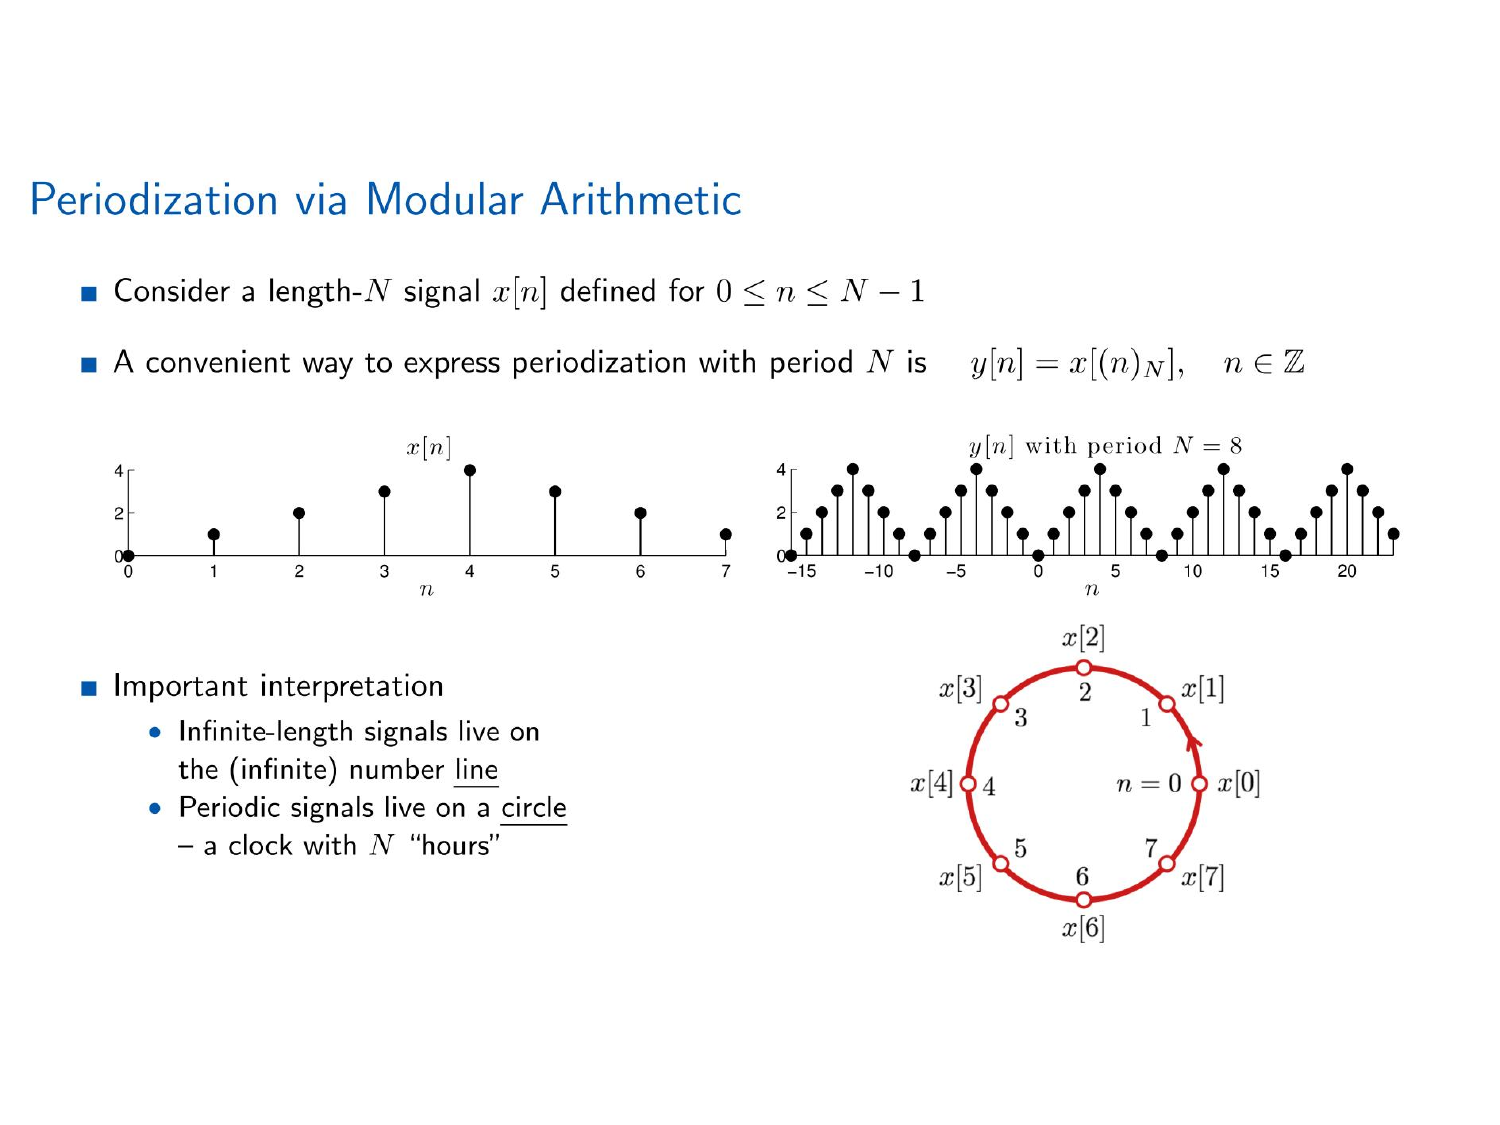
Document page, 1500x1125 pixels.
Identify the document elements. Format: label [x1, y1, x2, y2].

picture [0, 140, 1500, 985]
